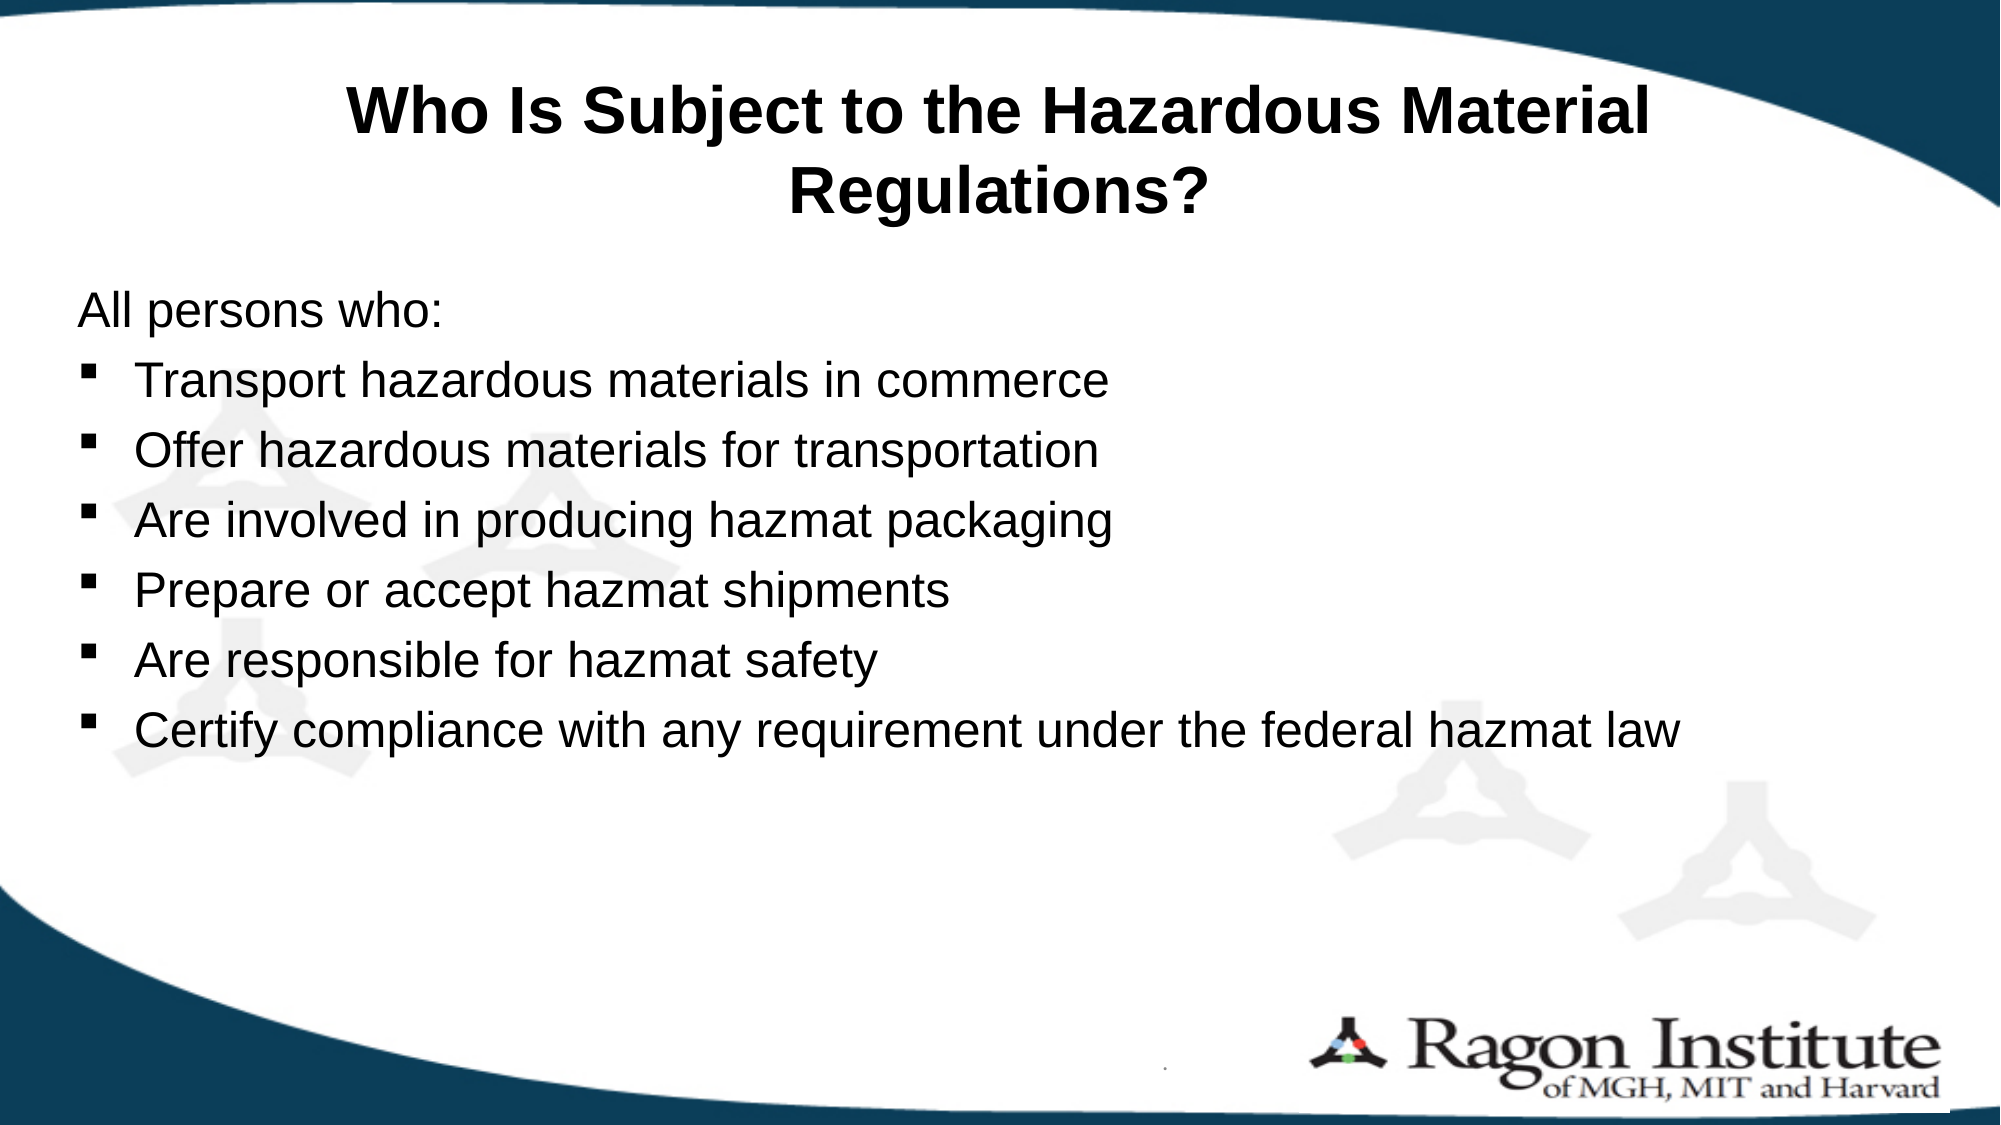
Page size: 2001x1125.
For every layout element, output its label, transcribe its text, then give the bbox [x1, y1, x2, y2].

list All persons who: Transport hazardous materials in commerce Offer hazardous materials for transportation Are involved in producing hazmat packaging Prepare or accept hazmat shipments Are responsible for hazmat safety Certify compliance with any requirement under the federal hazmat law [62, 270, 1863, 1013]
slide_number . [716, 1037, 1184, 1116]
picture [0, 0, 2000, 1125]
title Who Is Subject to the Hazardous Material Regulations? [324, 78, 1675, 216]
